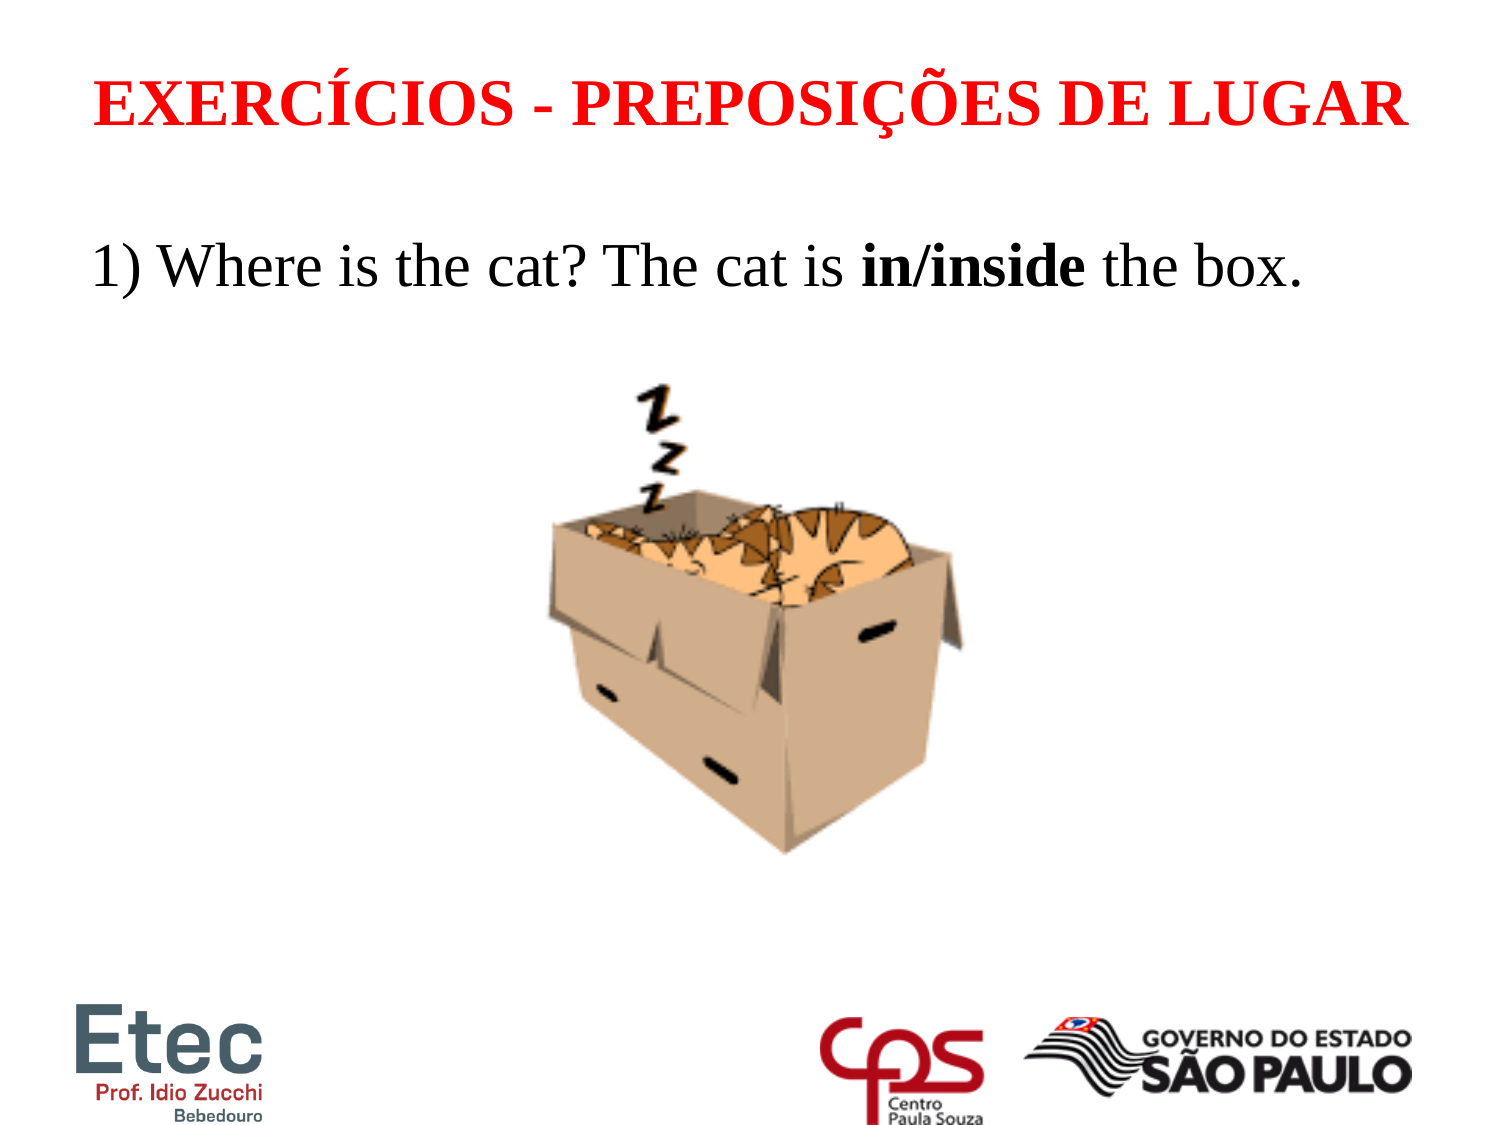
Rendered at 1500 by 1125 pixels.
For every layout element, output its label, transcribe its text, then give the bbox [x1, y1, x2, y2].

picture [371, 332, 1133, 903]
picture [76, 1004, 262, 1122]
list 1) Where is the cat? The cat is in/inside the box. [75, 179, 1425, 1017]
picture [820, 1016, 1412, 1125]
text_box [708, 102, 792, 133]
text_box [734, 165, 766, 286]
title EXERCÍCIOS - PREPOSIÇÕES DE LUGAR [76, 19, 1427, 180]
